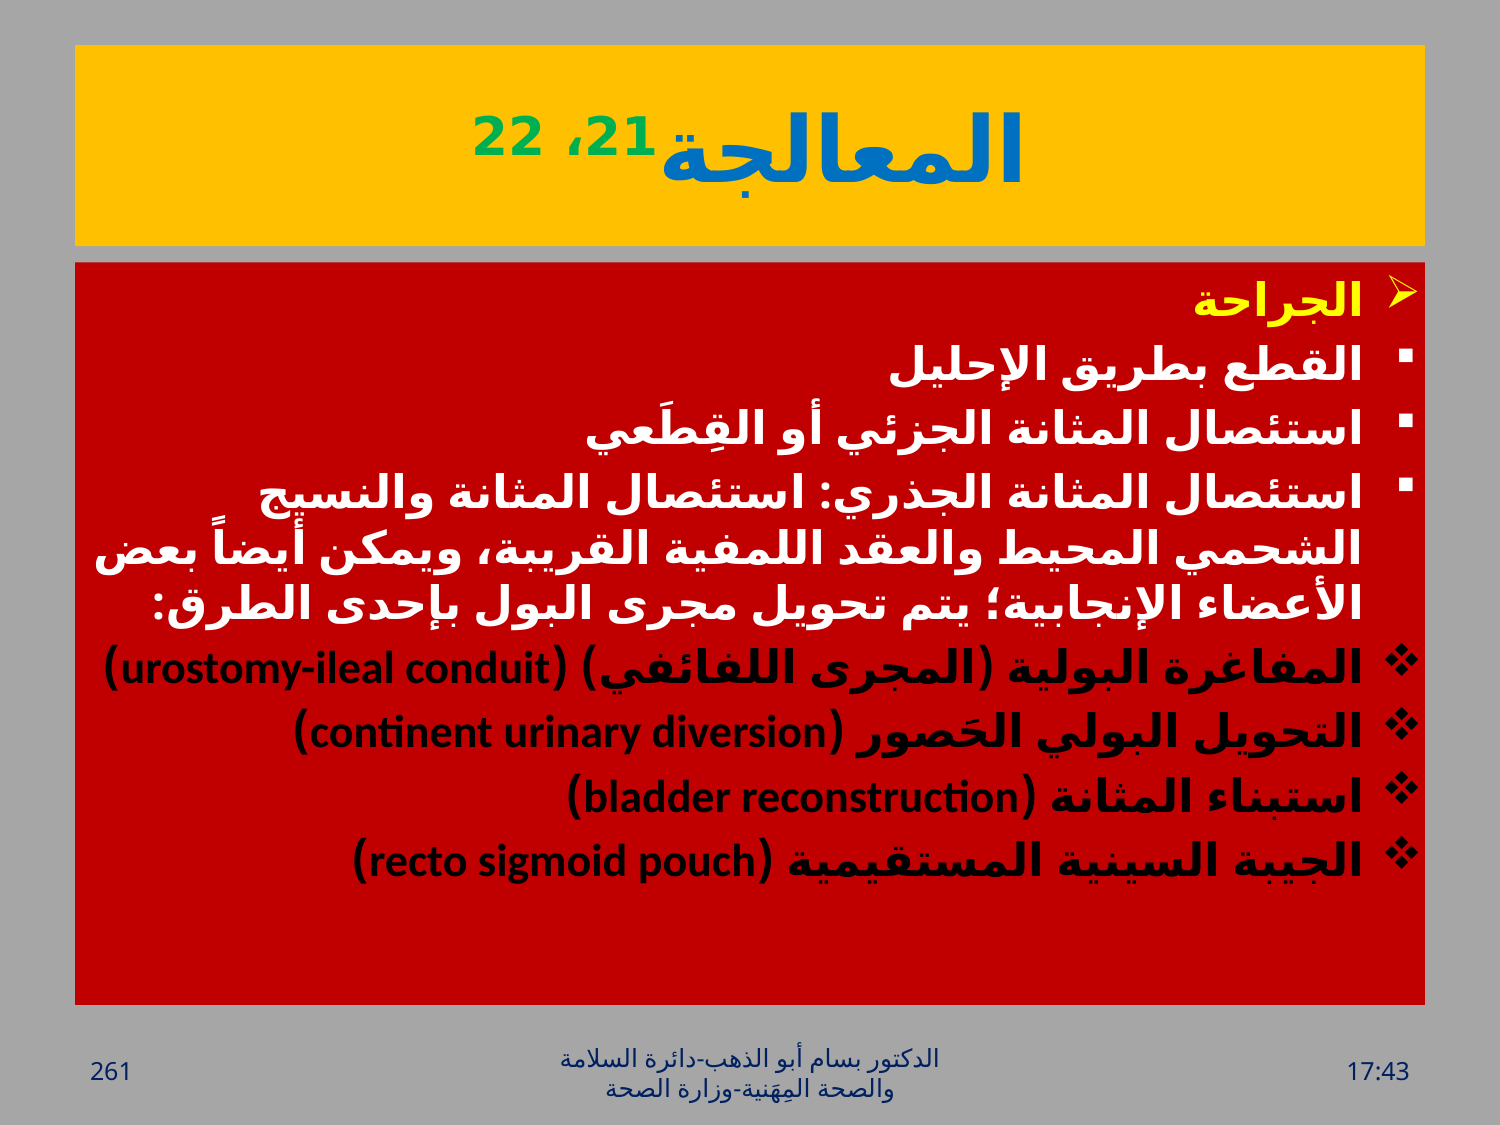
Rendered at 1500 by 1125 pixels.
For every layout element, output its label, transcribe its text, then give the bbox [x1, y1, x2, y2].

list الجراحة القطع بطريق الإحليل استئصال المثانة الجزئي أو القِطَعي استئصال المثانة الجذري: استئصال المثانة والنسيج الشحمي المحيط والعقد اللمفية القريبة، ويمكن أيضاً بعض الأعضاء الإنجابية؛ يتم تحويل مجرى البول بإحدى الطرق: المفاغرة البولية (المجرى اللفائفي) (urostomy-ileal conduit) التحويل البولي الحَصور (continent urinary diversion) استبناء المثانة (bladder reconstruction) الجيبة السينية المستقيمية (recto sigmoid pouch) [75, 262, 1425, 1005]
title المعالجة21، 22 [75, 45, 1425, 247]
footer الدكتور بسام أبو الذهب-دائرة السلامة والصحة المِهَنية-وزارة الصحة [512, 1042, 988, 1103]
slide_number 261 [75, 1042, 425, 1103]
slide_number الخميس، 28 تموز، 2016 [1074, 1042, 1425, 1103]
